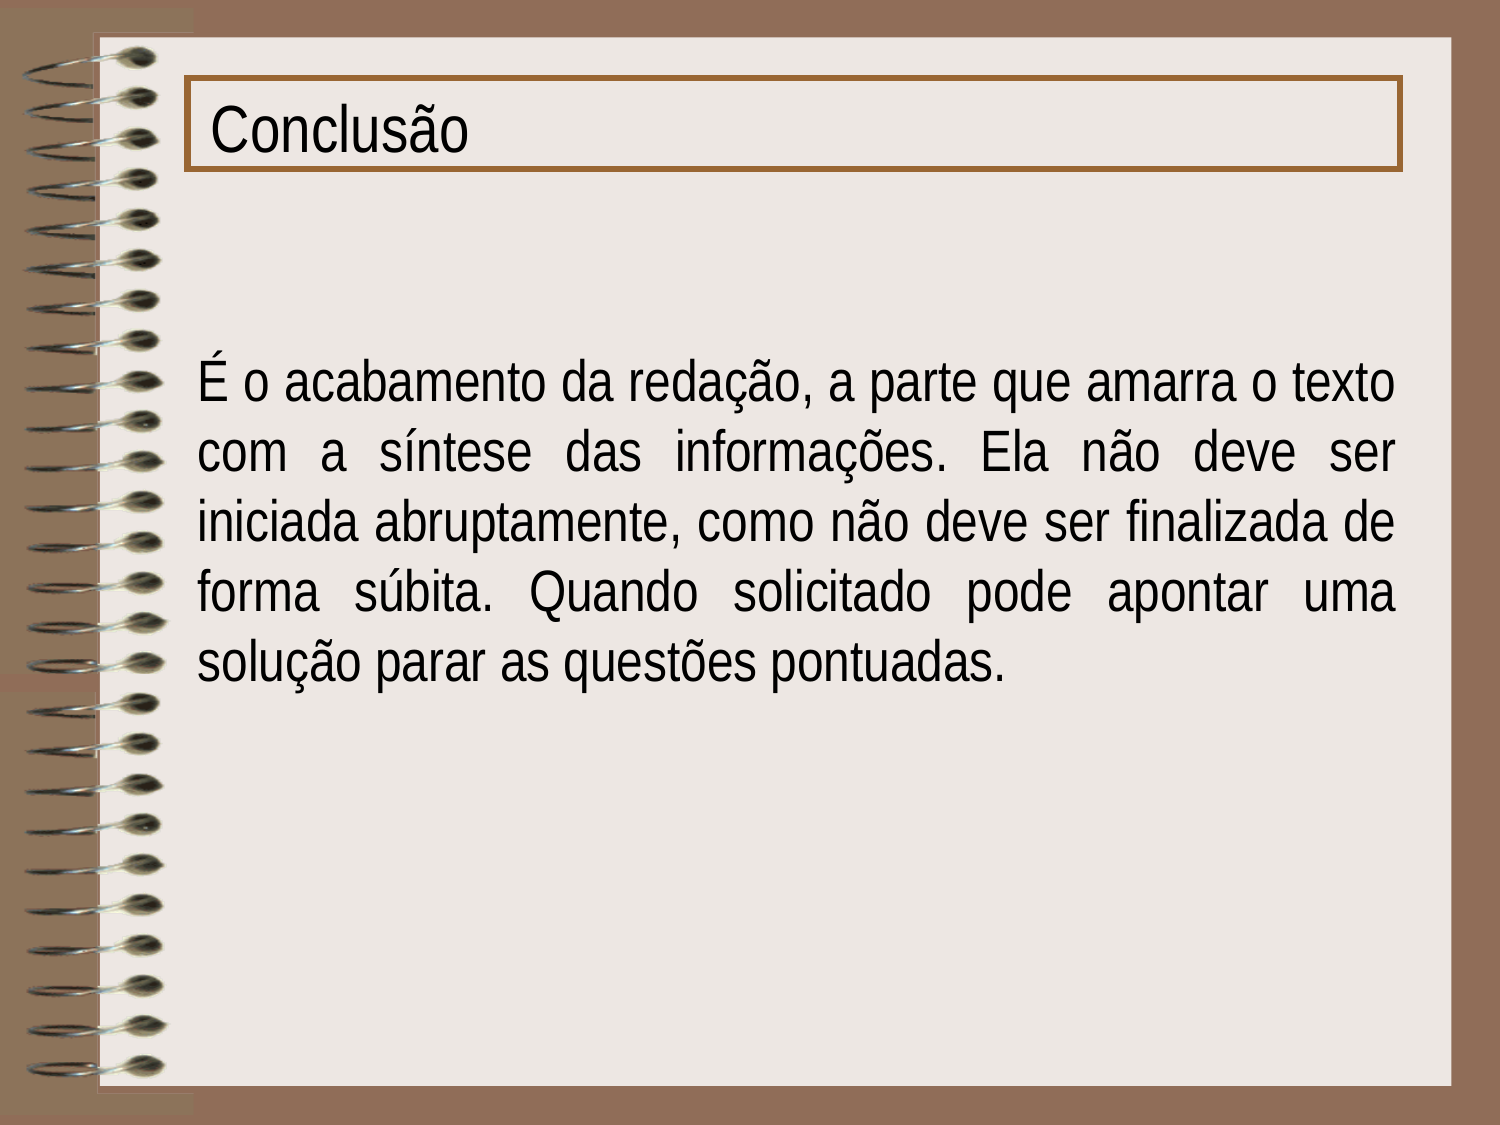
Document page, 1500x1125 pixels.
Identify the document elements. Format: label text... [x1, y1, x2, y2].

picture [0, 692, 194, 1115]
picture [0, 8, 194, 674]
text_box [187, 78, 1400, 170]
text_box É o acabamento da redação, a parte que amarra o texto com a síntese das informações. Ela não deve ser iniciada abruptamente, como não deve ser finalizada de forma súbita. Quando solicitado pode apontar uma solução parar as questões pontuadas. [182, 335, 1412, 701]
